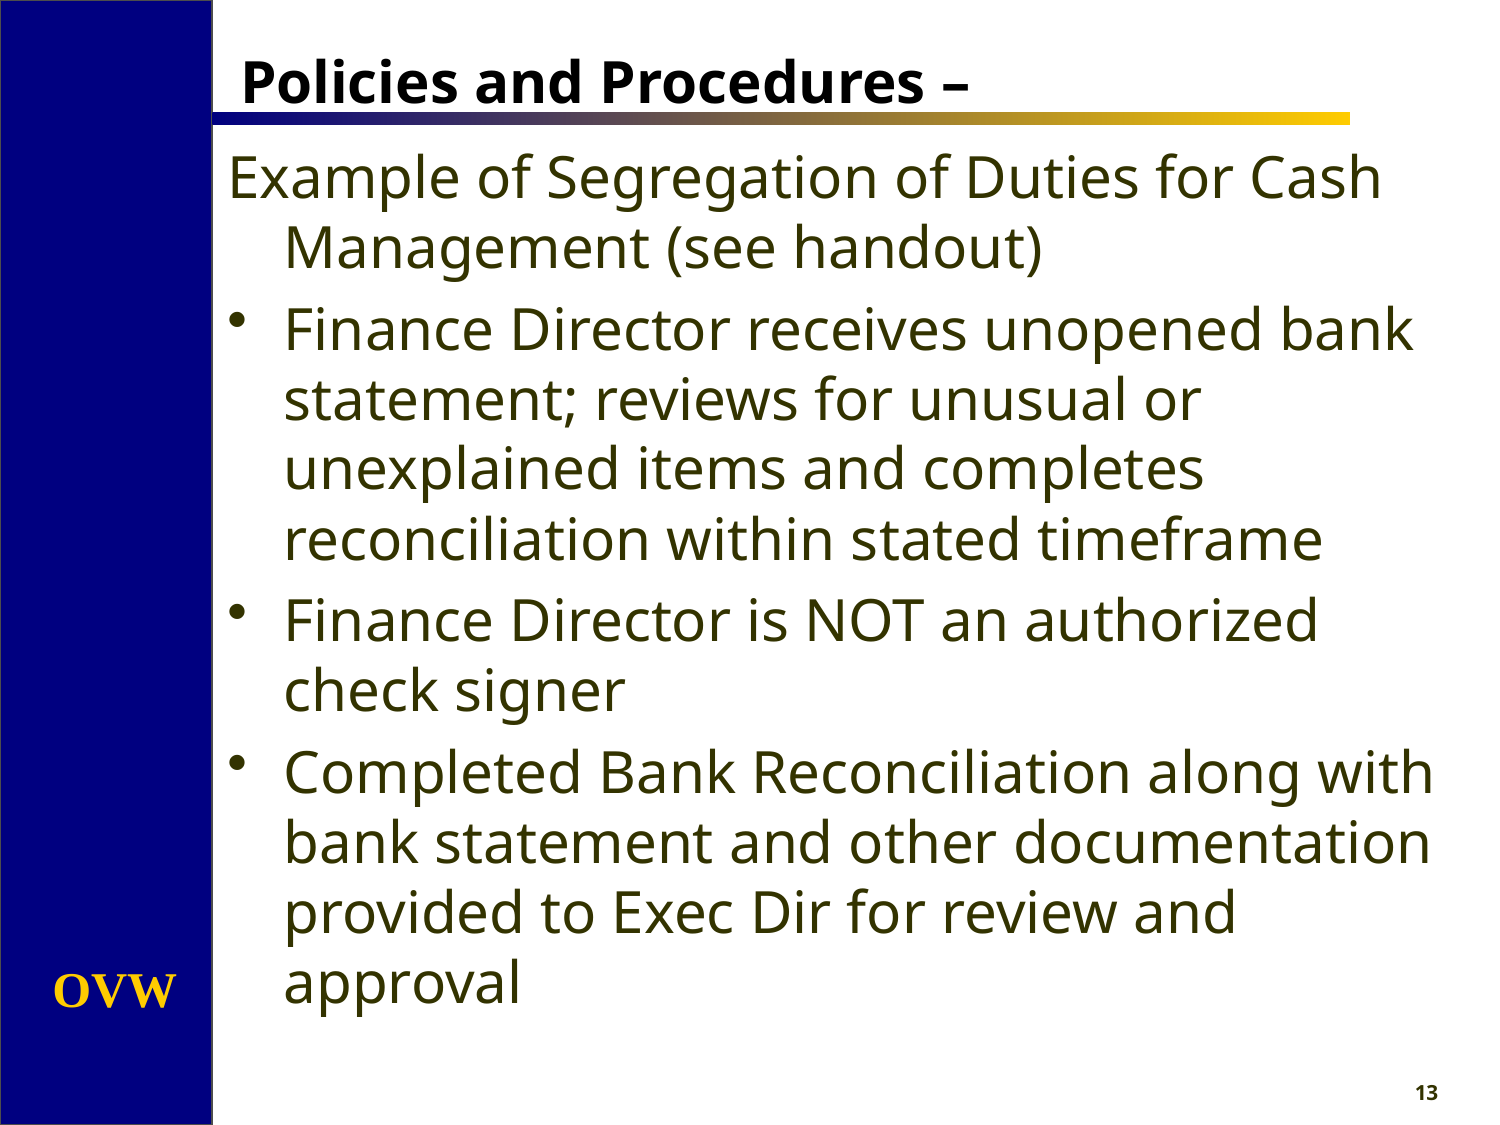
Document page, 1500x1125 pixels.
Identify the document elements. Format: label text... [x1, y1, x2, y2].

title Policies and Procedures – [75, 37, 1425, 225]
list Example of Segregation of Duties for Cash Management (see handout) Finance Director receives unopened bank statement; reviews for unusual or unexplained items and completes reconciliation within stated timeframe Finance Director is NOT an authorized check signer Completed Bank Reconciliation along with bank statement and other documentation provided to Exec Dir for review and approval [212, 132, 1475, 1088]
